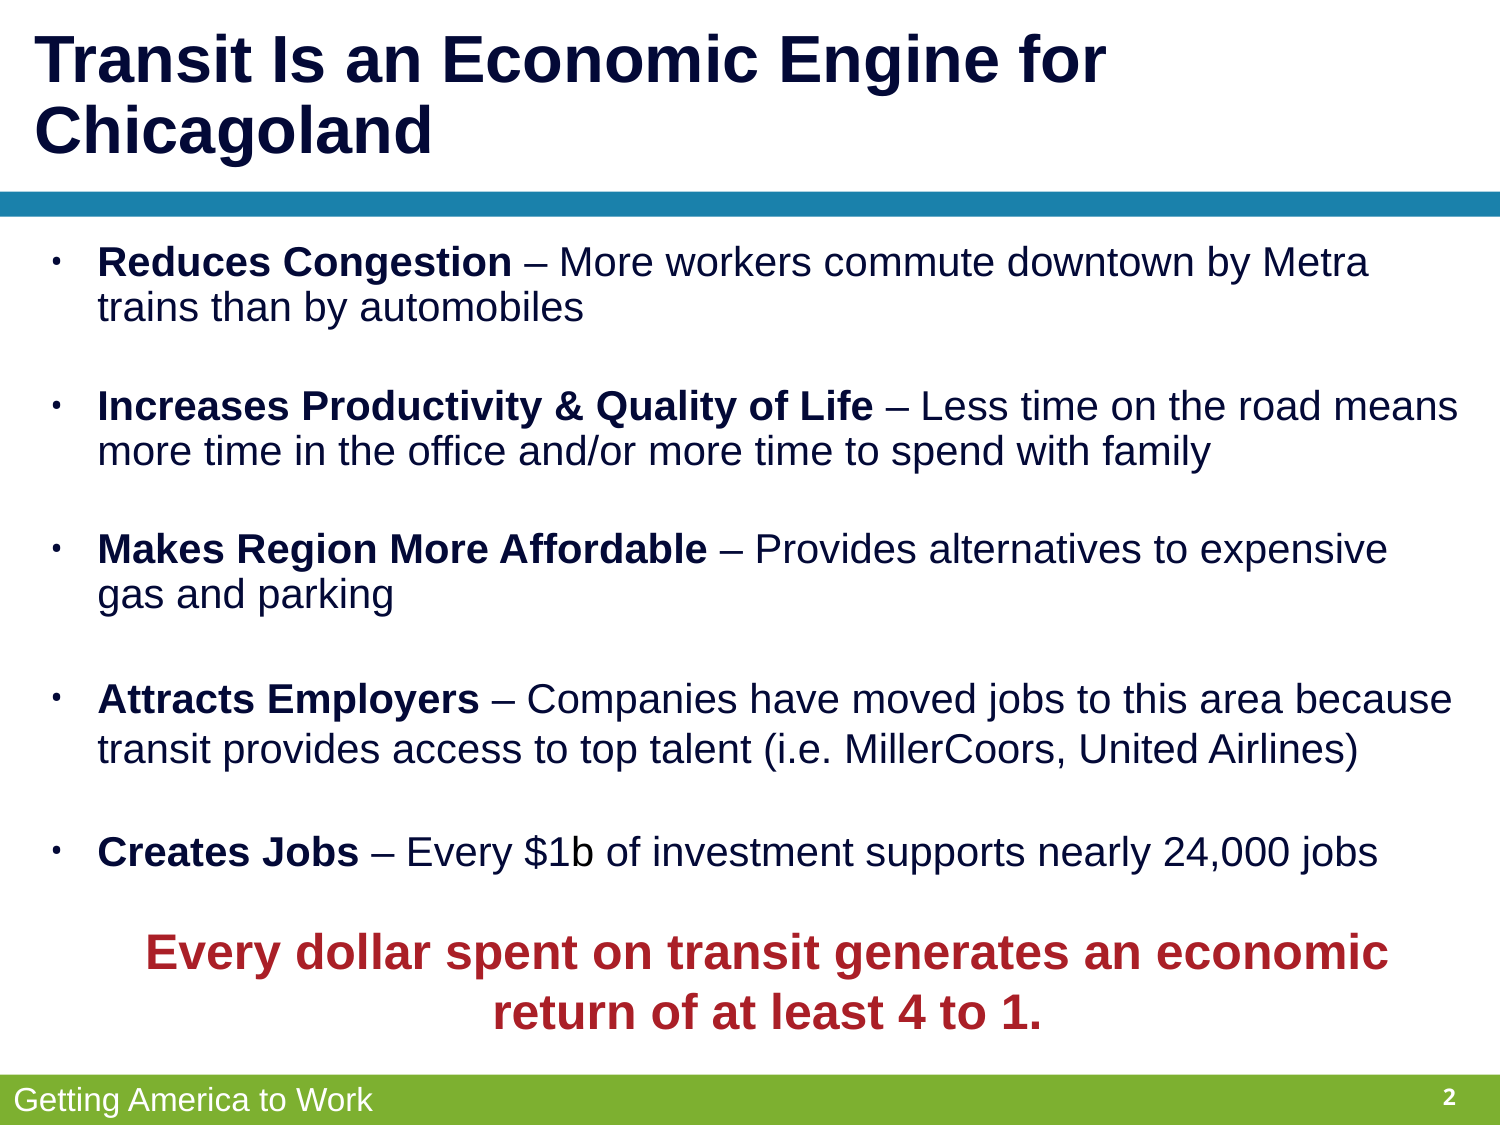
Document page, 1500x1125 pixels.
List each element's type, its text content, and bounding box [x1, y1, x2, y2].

text_box Transit Is an Economic Engine for Chicagoland [19, 17, 1449, 176]
text_box [0, 191, 1500, 217]
list Reduces Congestion – More workers commute downtown by Metra trains than by automobiles Increases Productivity & Quality of Life – Less time on the road means more time in the office and/or more time to spend with family Makes Region More Affordable – Provides alternatives to expensive gas and parking Attracts Employers – Companies have moved jobs to this area because transit provides access to top talent (i.e. MillerCoors, United Airlines) Creates Jobs – Every $1b of investment supports nearly 24,000 jobs [35, 233, 1483, 1125]
text_box Getting America to Work [0, 1074, 398, 1125]
text_box Every dollar spent on transit generates an economic return of at least 4 to 1. [53, 912, 1483, 1048]
